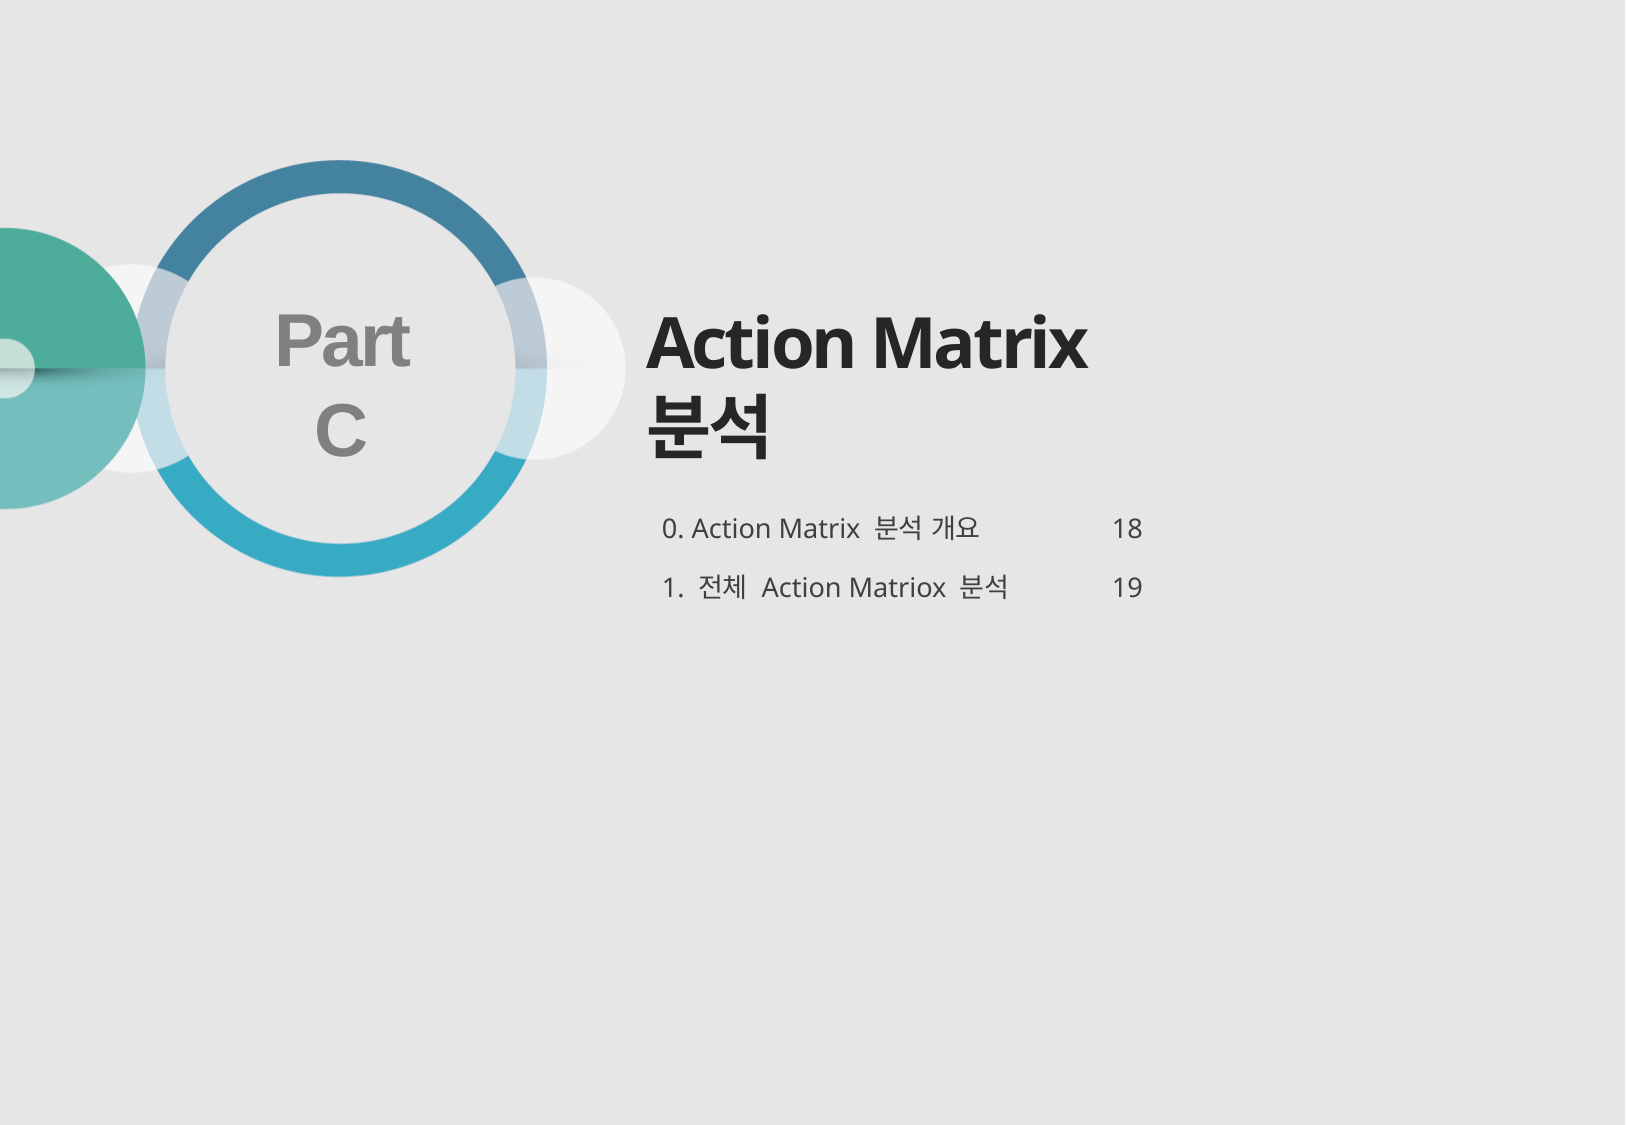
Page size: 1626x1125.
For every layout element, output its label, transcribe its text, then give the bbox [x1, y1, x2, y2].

subtitle Part C [240, 350, 442, 414]
list 0. Action Matrix 분석 개요 18 1. 전체 Action Matriox 분석 19 [647, 487, 1191, 564]
title Action Matrix 분석 [631, 342, 1126, 424]
picture [0, 0, 1626, 1125]
